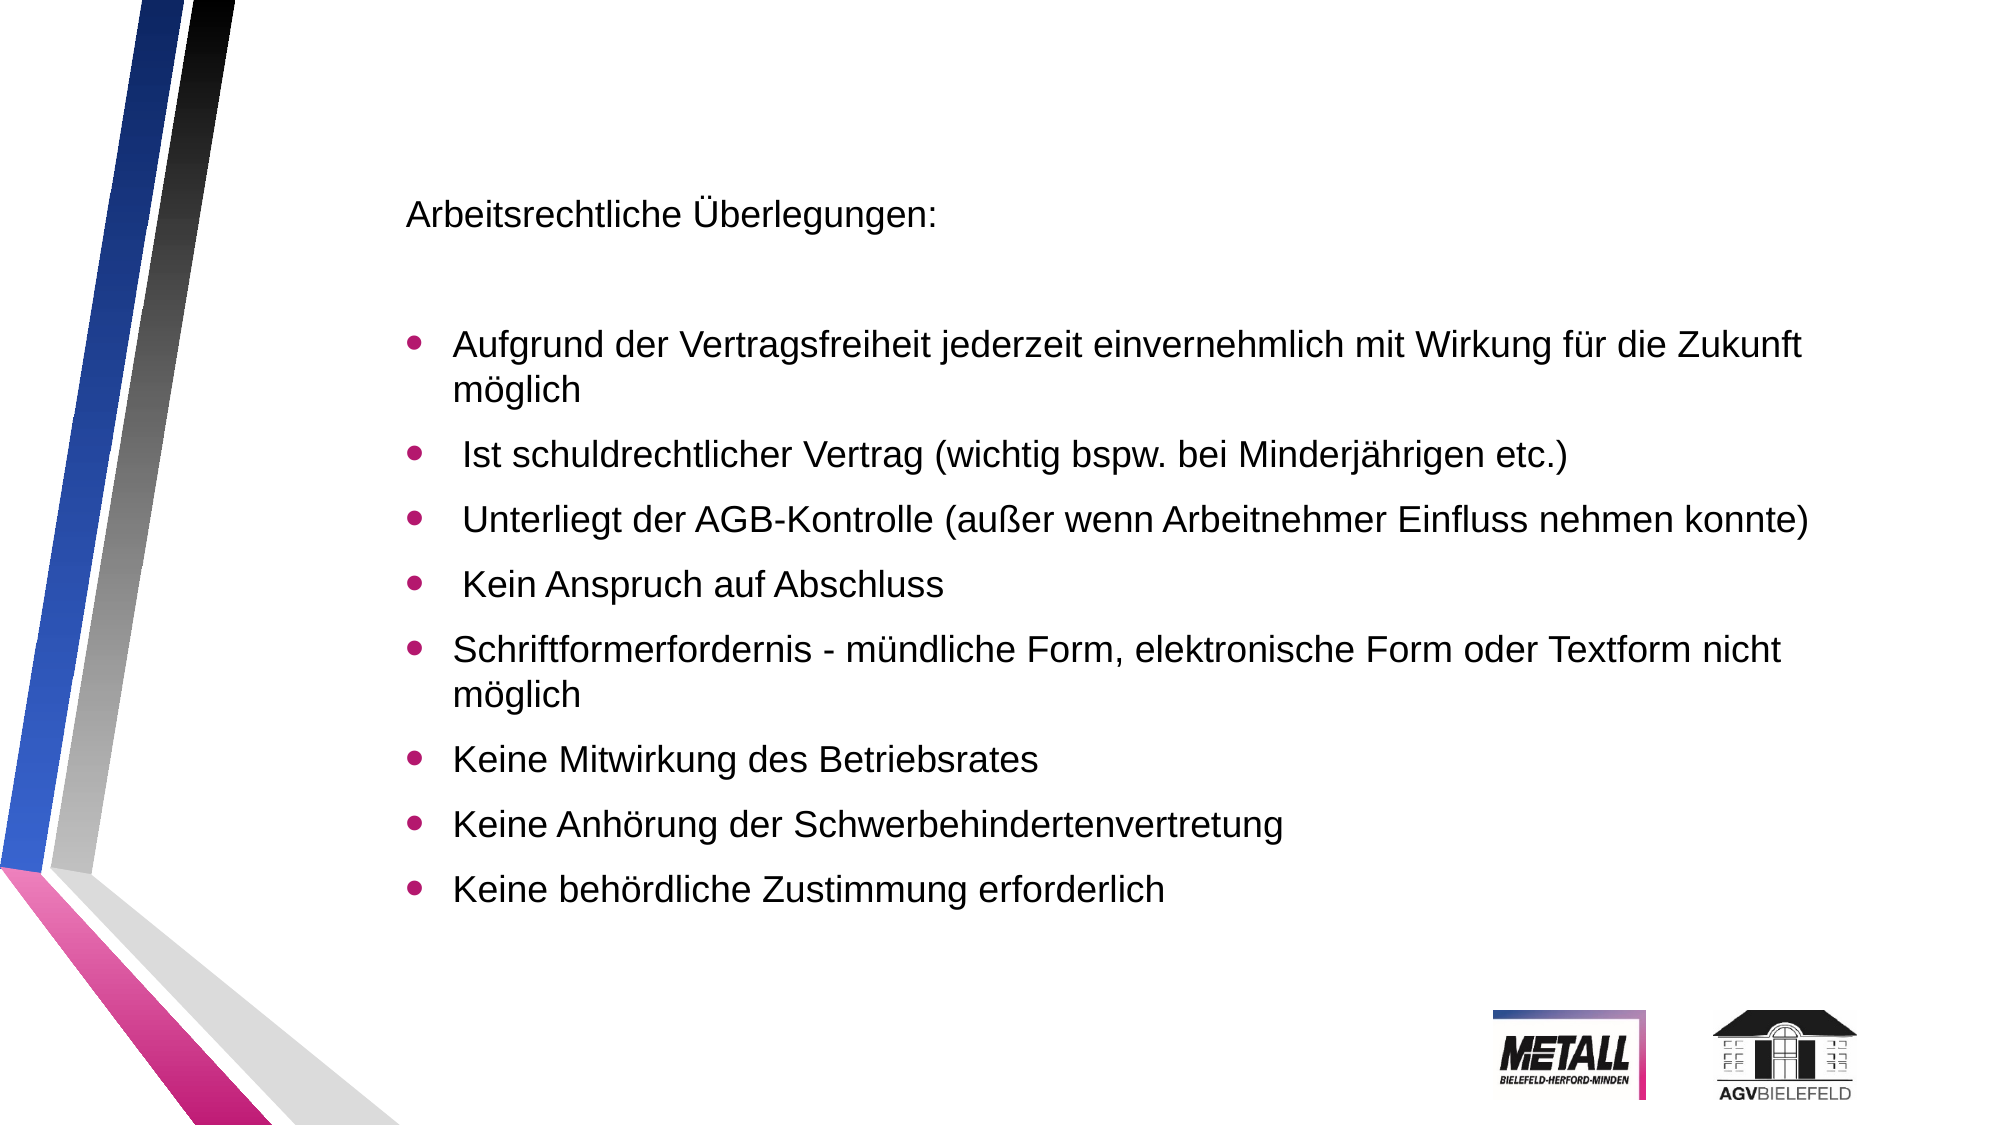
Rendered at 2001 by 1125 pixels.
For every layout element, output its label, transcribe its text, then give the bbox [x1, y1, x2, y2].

list Arbeitsrechtliche Überlegungen: Aufgrund der Vertragsfreiheit jederzeit einvernehmlich mit Wirkung für die Zukunft möglich Ist schuldrechtlicher Vertrag (wichtig bspw. bei Minderjährigen etc.) Unterliegt der AGB-Kontrolle (außer wenn Arbeitnehmer Einfluss nehmen konnte) Kein Anspruch auf Abschluss Schriftformerfordernis - mündliche Form, elektronische Form oder Textform nicht möglich Keine Mitwirkung des Betriebsrates Keine Anhörung der Schwerbehindertenvertretung Keine behördliche Zustimmung erforderlich [390, 182, 1856, 971]
picture [1493, 1010, 1646, 1100]
picture [1713, 1010, 1857, 1100]
